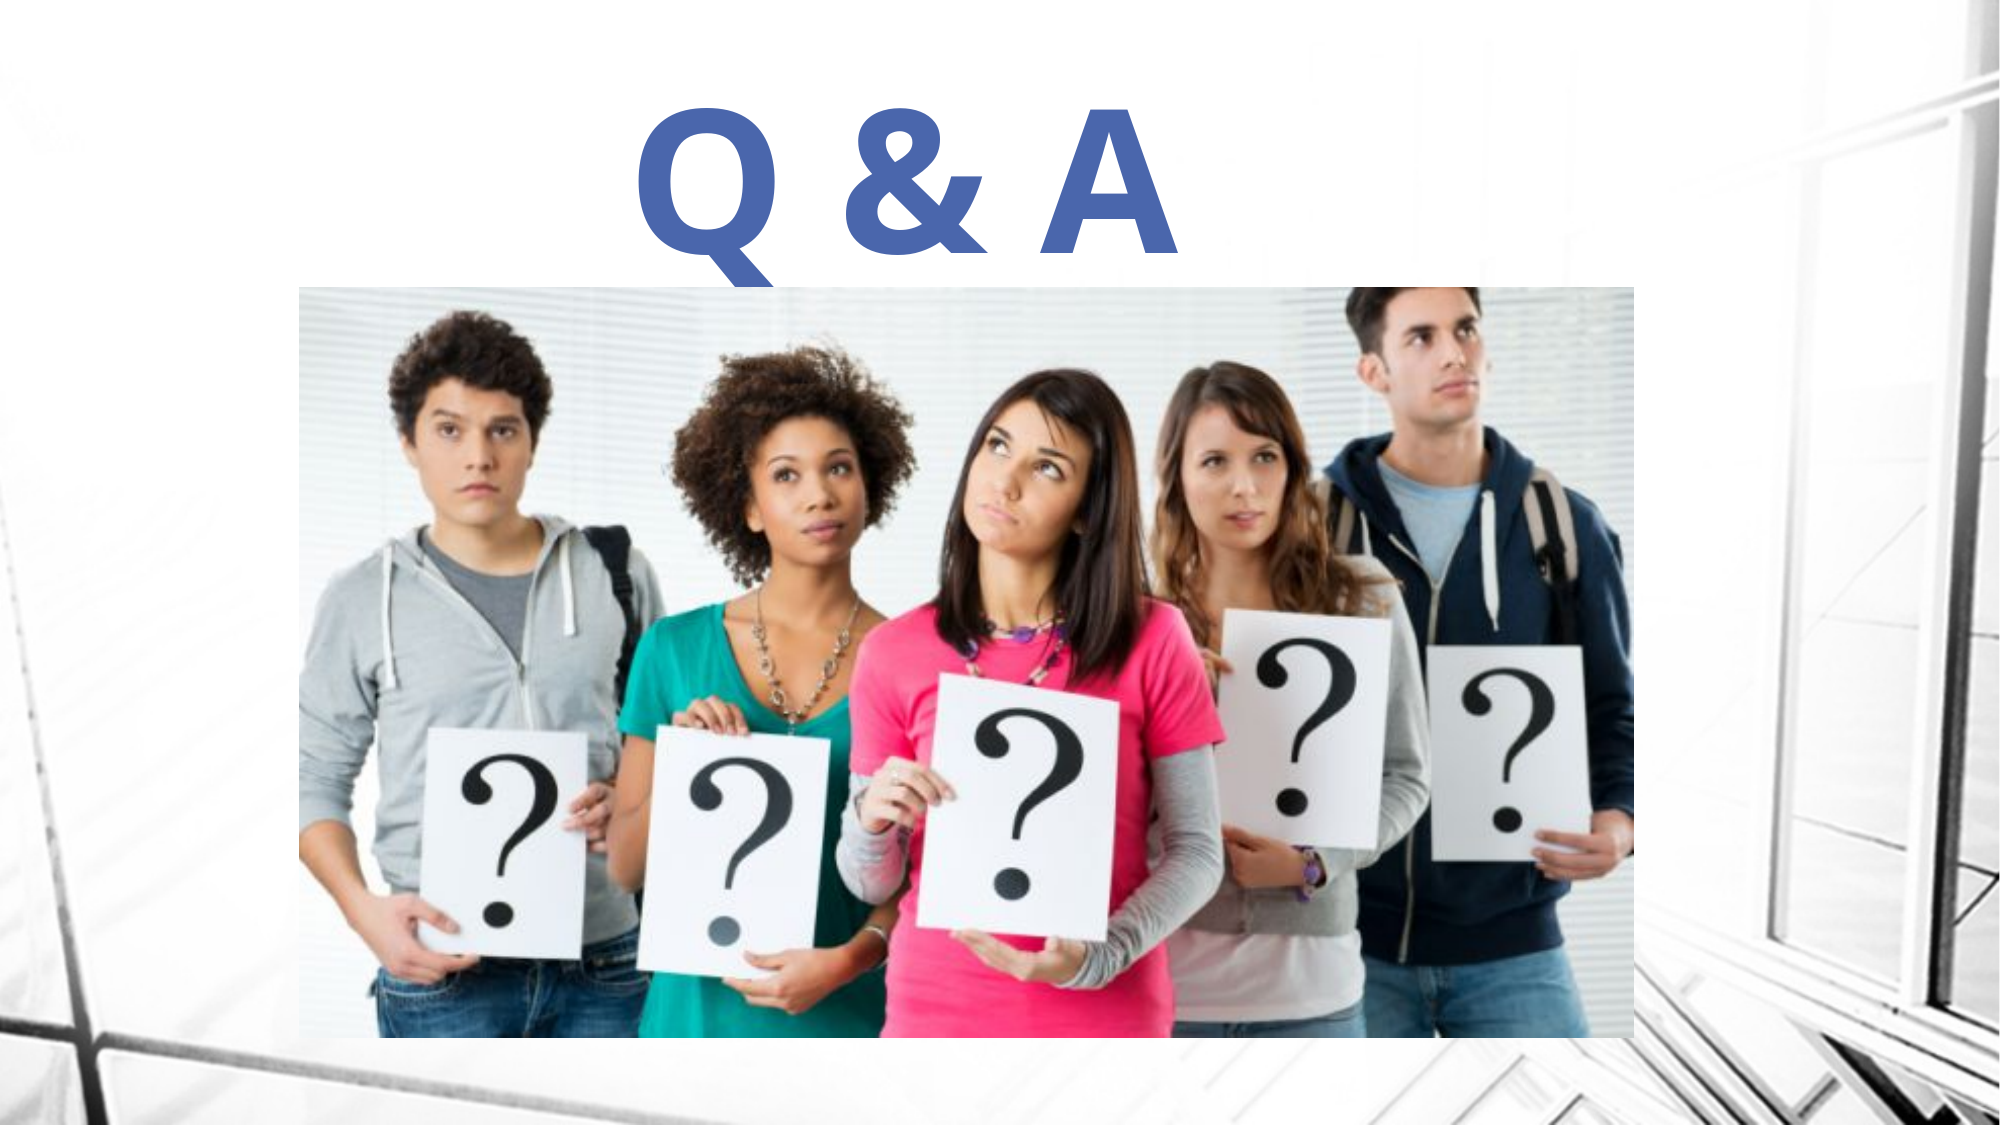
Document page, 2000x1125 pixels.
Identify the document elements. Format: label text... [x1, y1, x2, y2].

picture [0, 0, 2000, 1125]
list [299, 287, 1634, 1038]
title Q & A [612, 125, 1294, 287]
